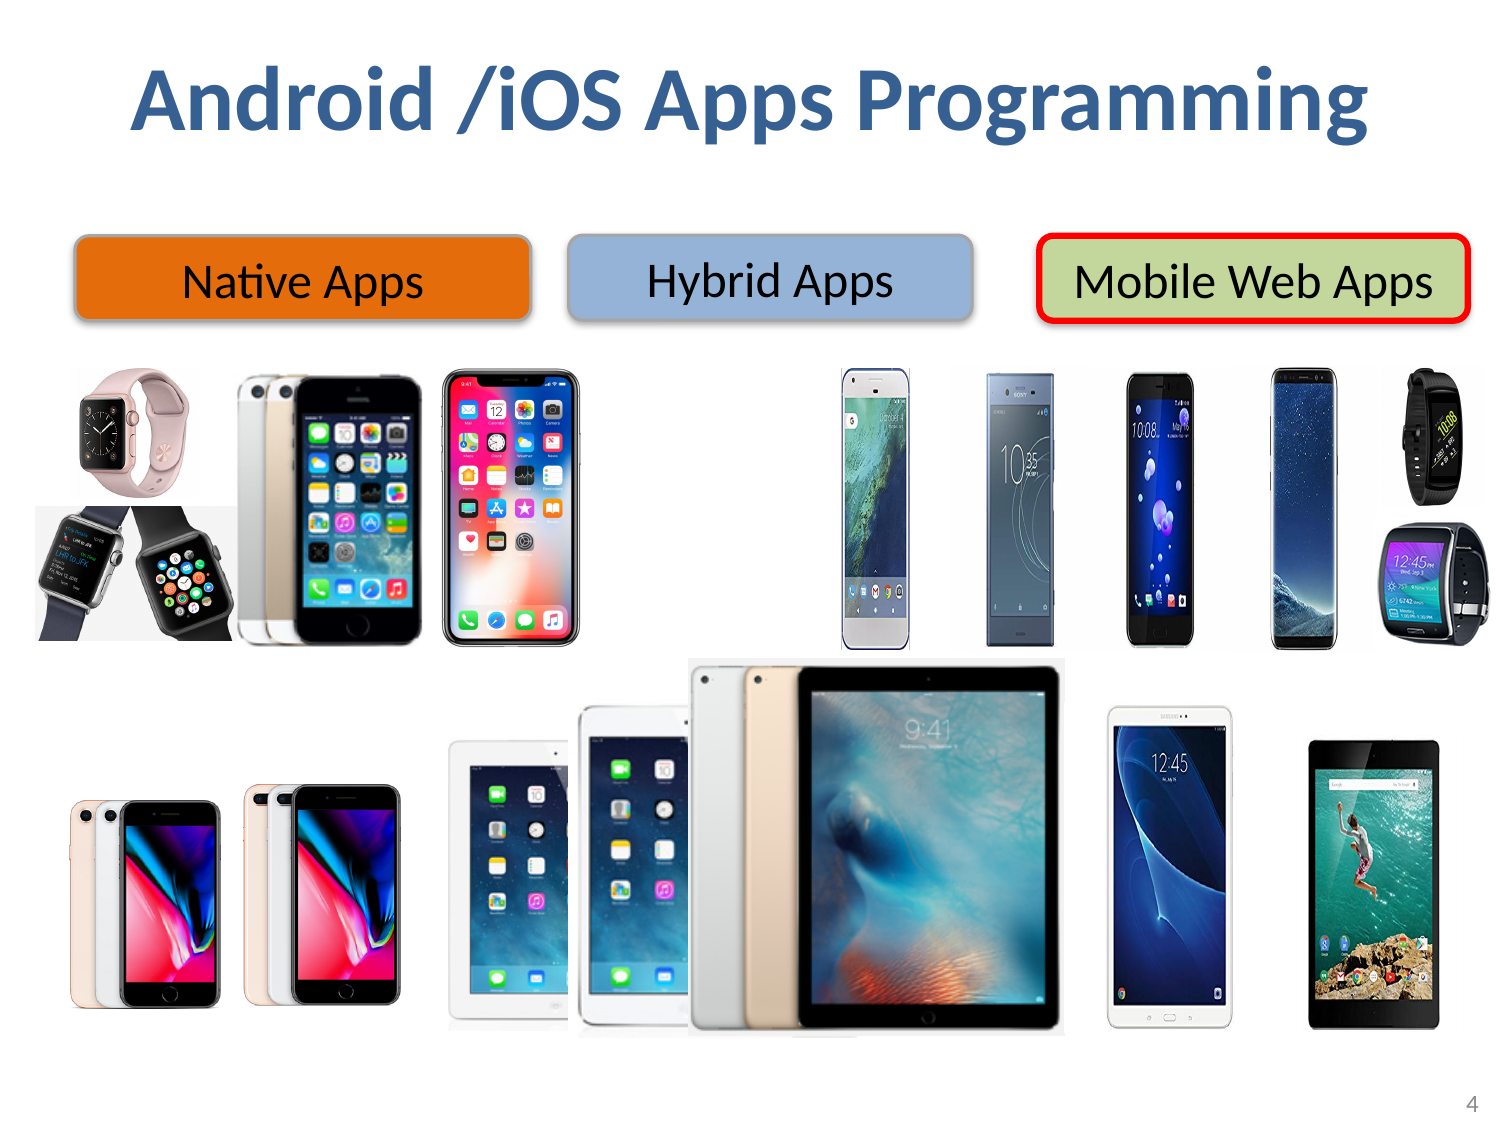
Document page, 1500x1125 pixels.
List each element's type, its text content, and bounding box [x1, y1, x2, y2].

text_box Mobile Web Apps [1038, 234, 1469, 322]
slide_number 4 [1399, 1083, 1494, 1122]
picture [1381, 366, 1484, 509]
picture [243, 783, 402, 1007]
picture [950, 366, 1494, 654]
picture [69, 368, 199, 498]
picture [34, 368, 430, 654]
text_box Hybrid Apps [567, 234, 973, 321]
picture [806, 367, 945, 650]
title Android /iOS Apps Programming [75, 15, 1425, 172]
text_box Native Apps [74, 234, 532, 322]
picture [440, 368, 581, 648]
picture [447, 658, 1475, 1038]
picture [69, 800, 221, 1009]
